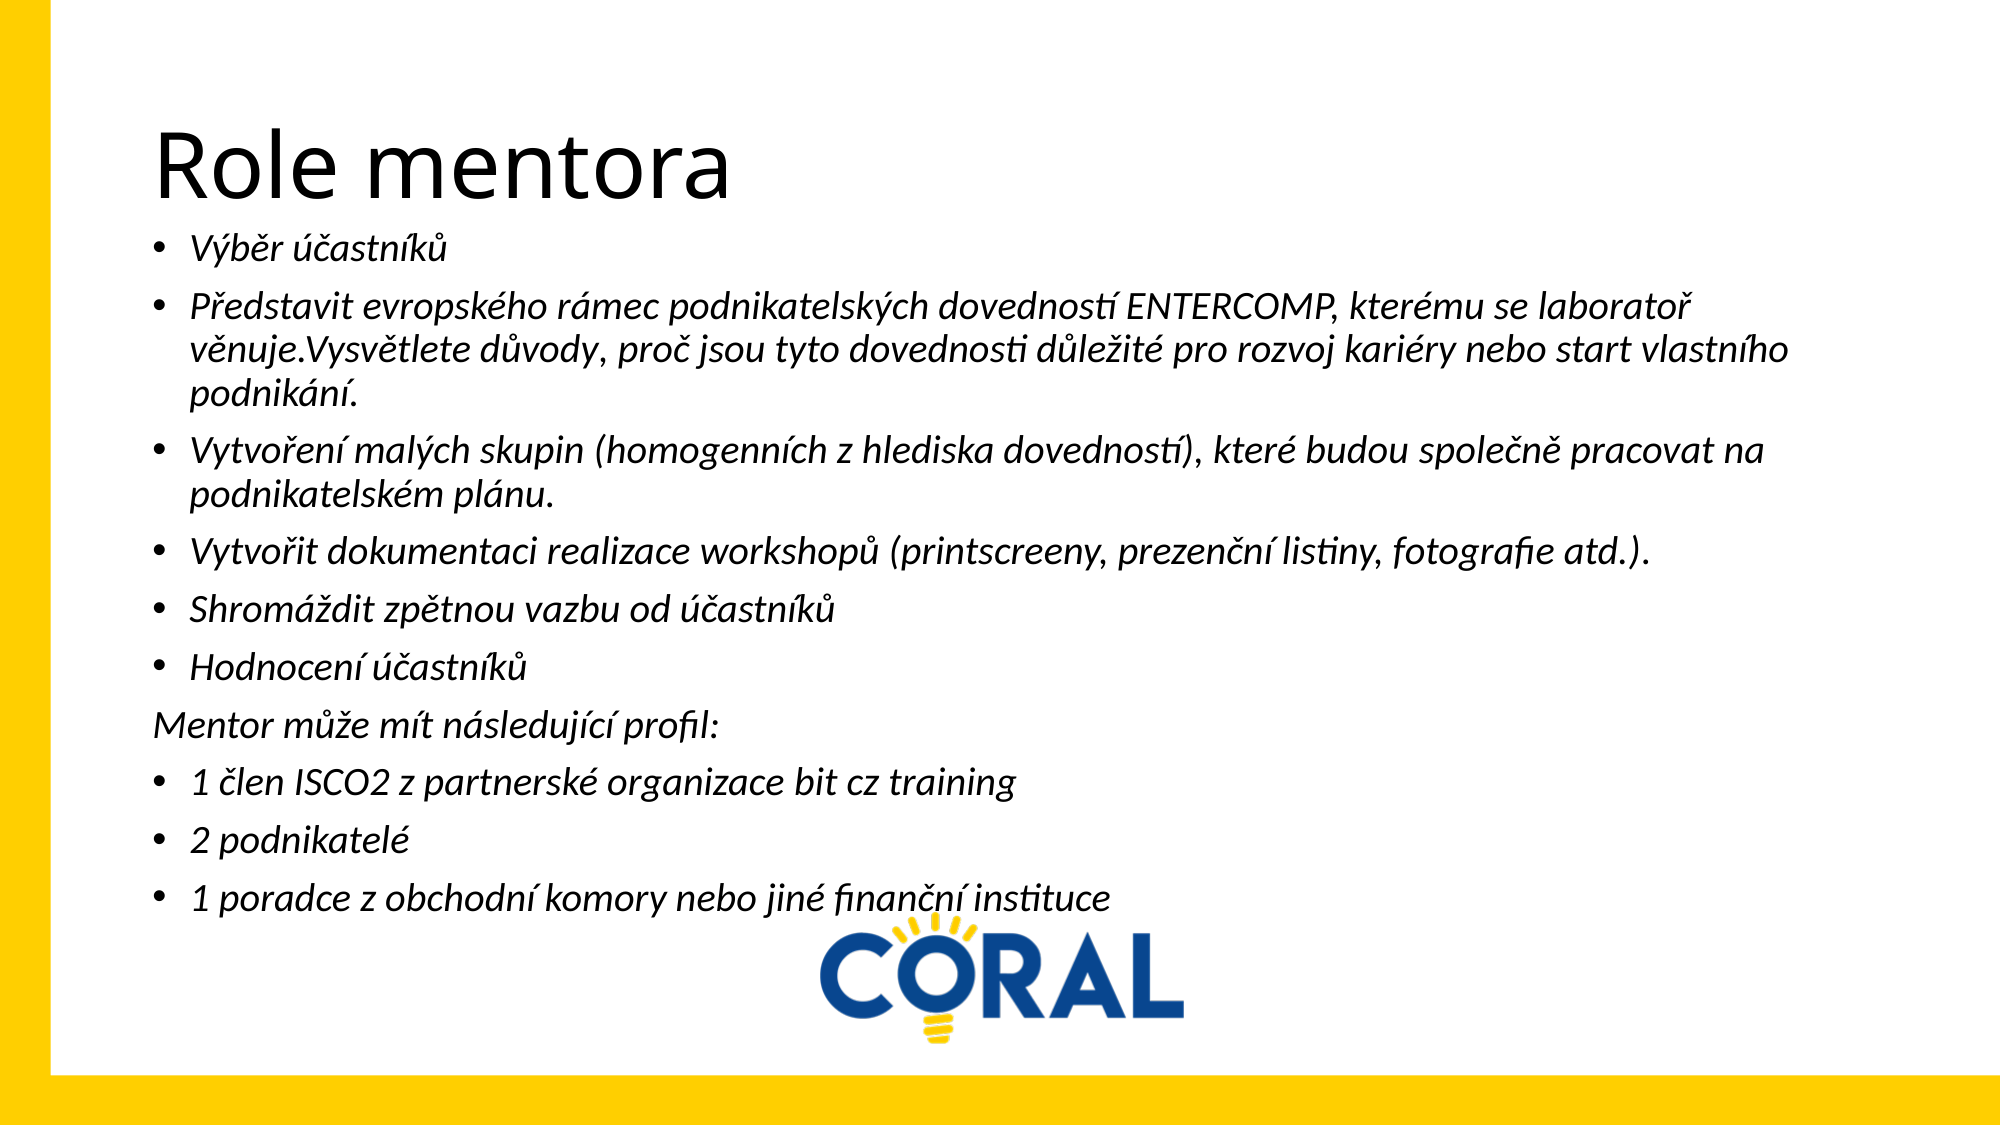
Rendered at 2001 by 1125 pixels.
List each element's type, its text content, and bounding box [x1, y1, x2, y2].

title Role mentora [137, 59, 1863, 219]
text_box [0, 0, 2000, 1125]
list Výběr účastníků Představit evropského rámec podnikatelských dovedností ENTERCOMP, kterému se laboratoř věnuje.Vysvětlete důvody, proč jsou tyto dovednosti důležité pro rozvoj kariéry nebo start vlastního podnikání. Vytvoření malých skupin (homogenních z hlediska dovedností), které budou společně pracovat na podnikatelském plánu. Vytvořit dokumentaci realizace workshopů (printscreeny, prezenční listiny, fotografie atd.). Shromáždit zpětnou vazbu od účastníků Hodnocení účastníků Mentor může mít následující profil: 1 člen ISCO2 z partnerské organizace bit cz training 2 podnikatelé 1 poradce z obchodní komory nebo jiné finanční instituce [137, 219, 1863, 934]
picture [797, 904, 1203, 1065]
